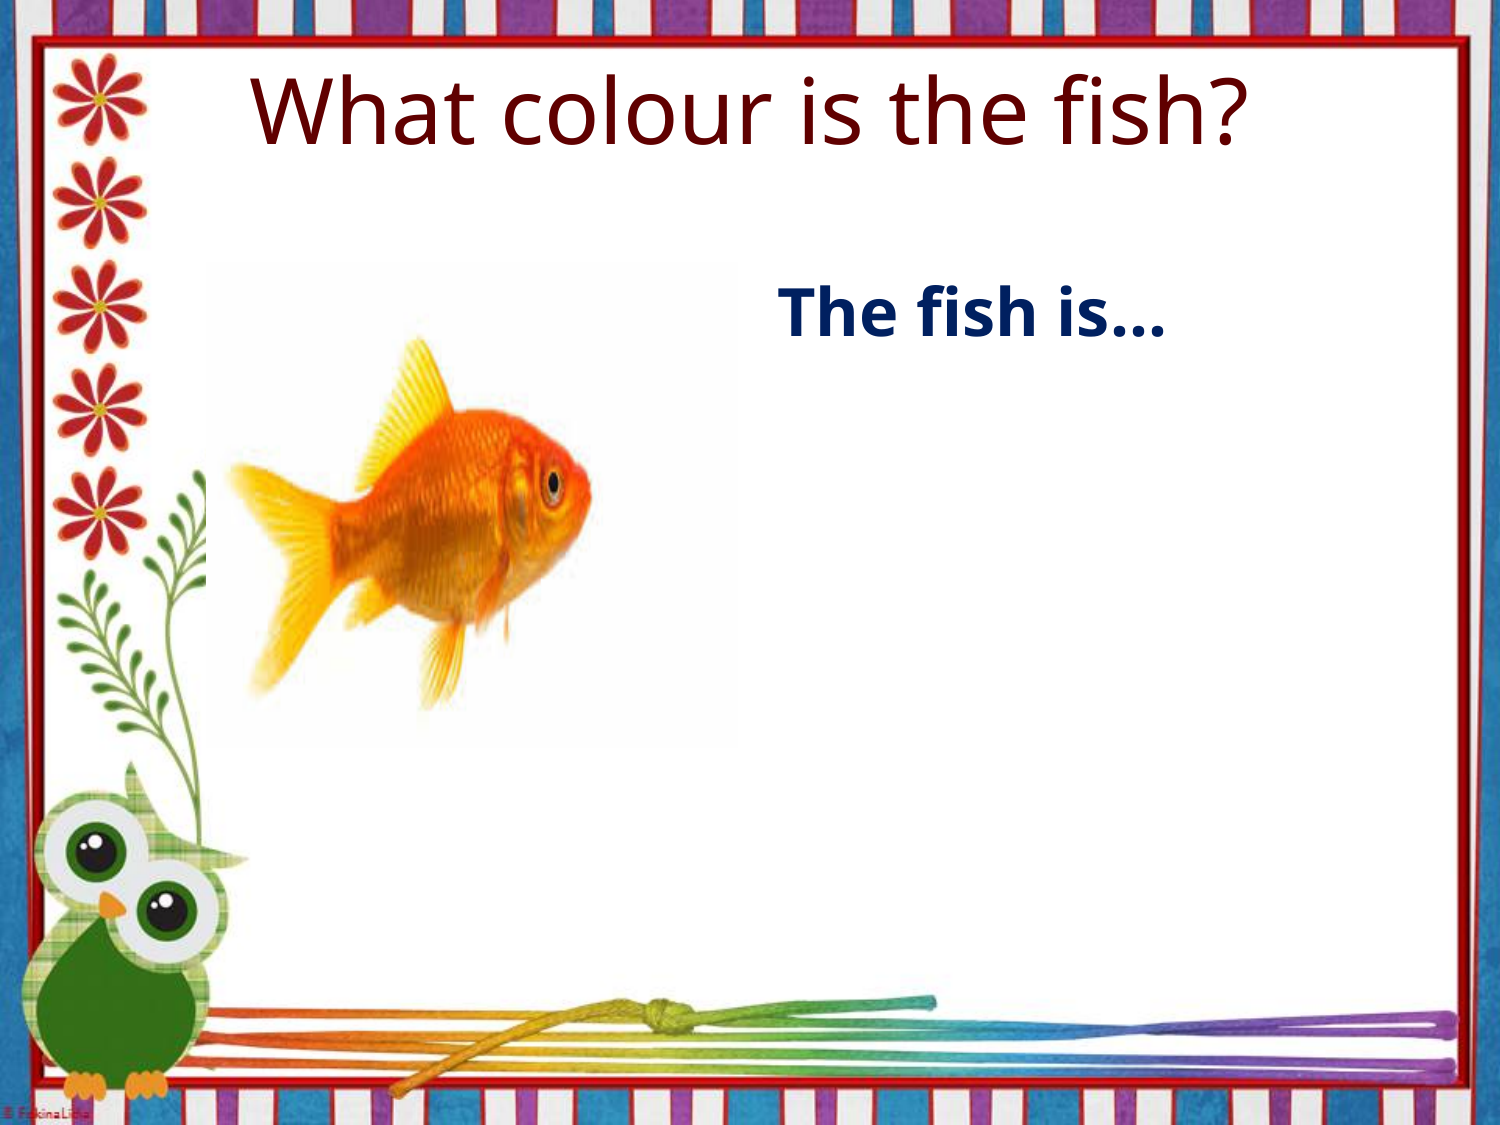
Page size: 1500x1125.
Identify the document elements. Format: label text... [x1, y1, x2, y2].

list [206, 262, 738, 748]
list The fish is… [762, 262, 1425, 1005]
picture [0, 0, 1500, 1125]
title What colour is the fish? [75, 45, 1425, 233]
